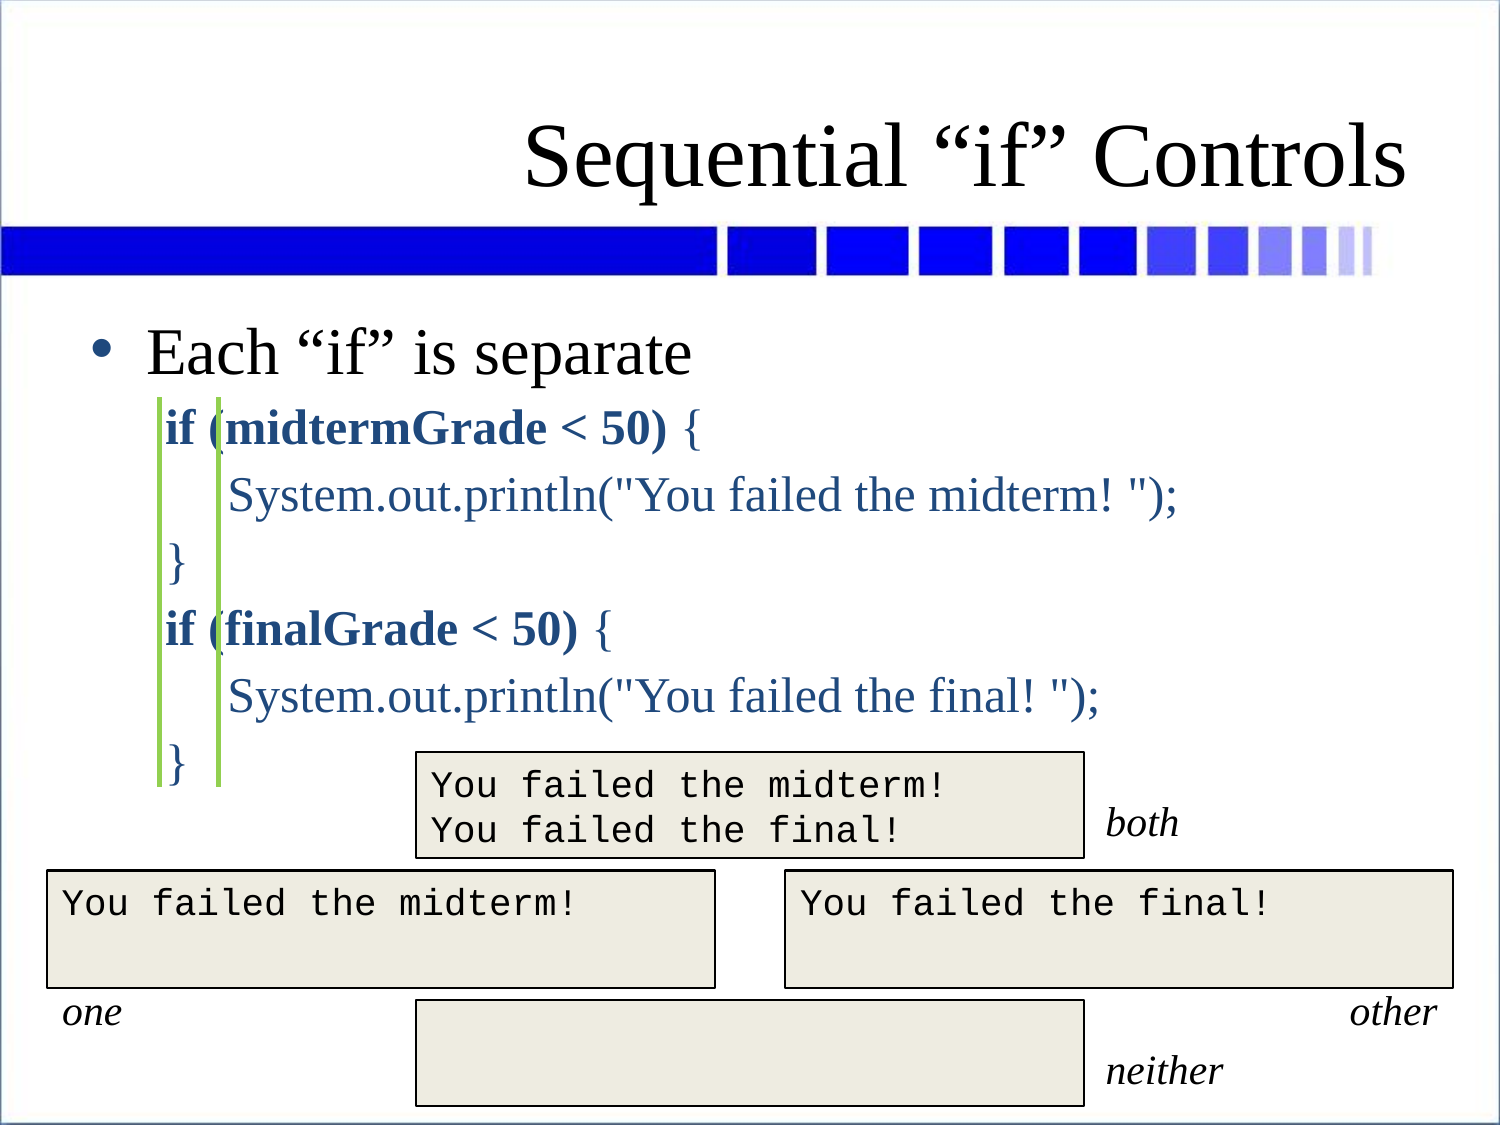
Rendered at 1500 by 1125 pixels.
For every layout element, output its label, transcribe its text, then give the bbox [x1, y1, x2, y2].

text_box You failed the midterm! [46, 870, 715, 988]
text_box other [1334, 976, 1453, 1041]
title Sequential “if” Controls [74, 44, 1426, 213]
text_box You failed the final! [785, 870, 1454, 988]
list Each “if” is separate if (midtermGrade < 50) { System.out.println("You failed the midterm! "); } if (finalGrade < 50) { System.out.println("You failed the final! "); } [74, 299, 1426, 1063]
text_box [415, 1000, 1085, 1106]
text_box both [1090, 787, 1195, 853]
text_box one [47, 976, 138, 1041]
text_box You failed the midterm! You failed the final! [415, 752, 1085, 858]
picture [0, 0, 1500, 1125]
text_box neither [1090, 1035, 1239, 1101]
